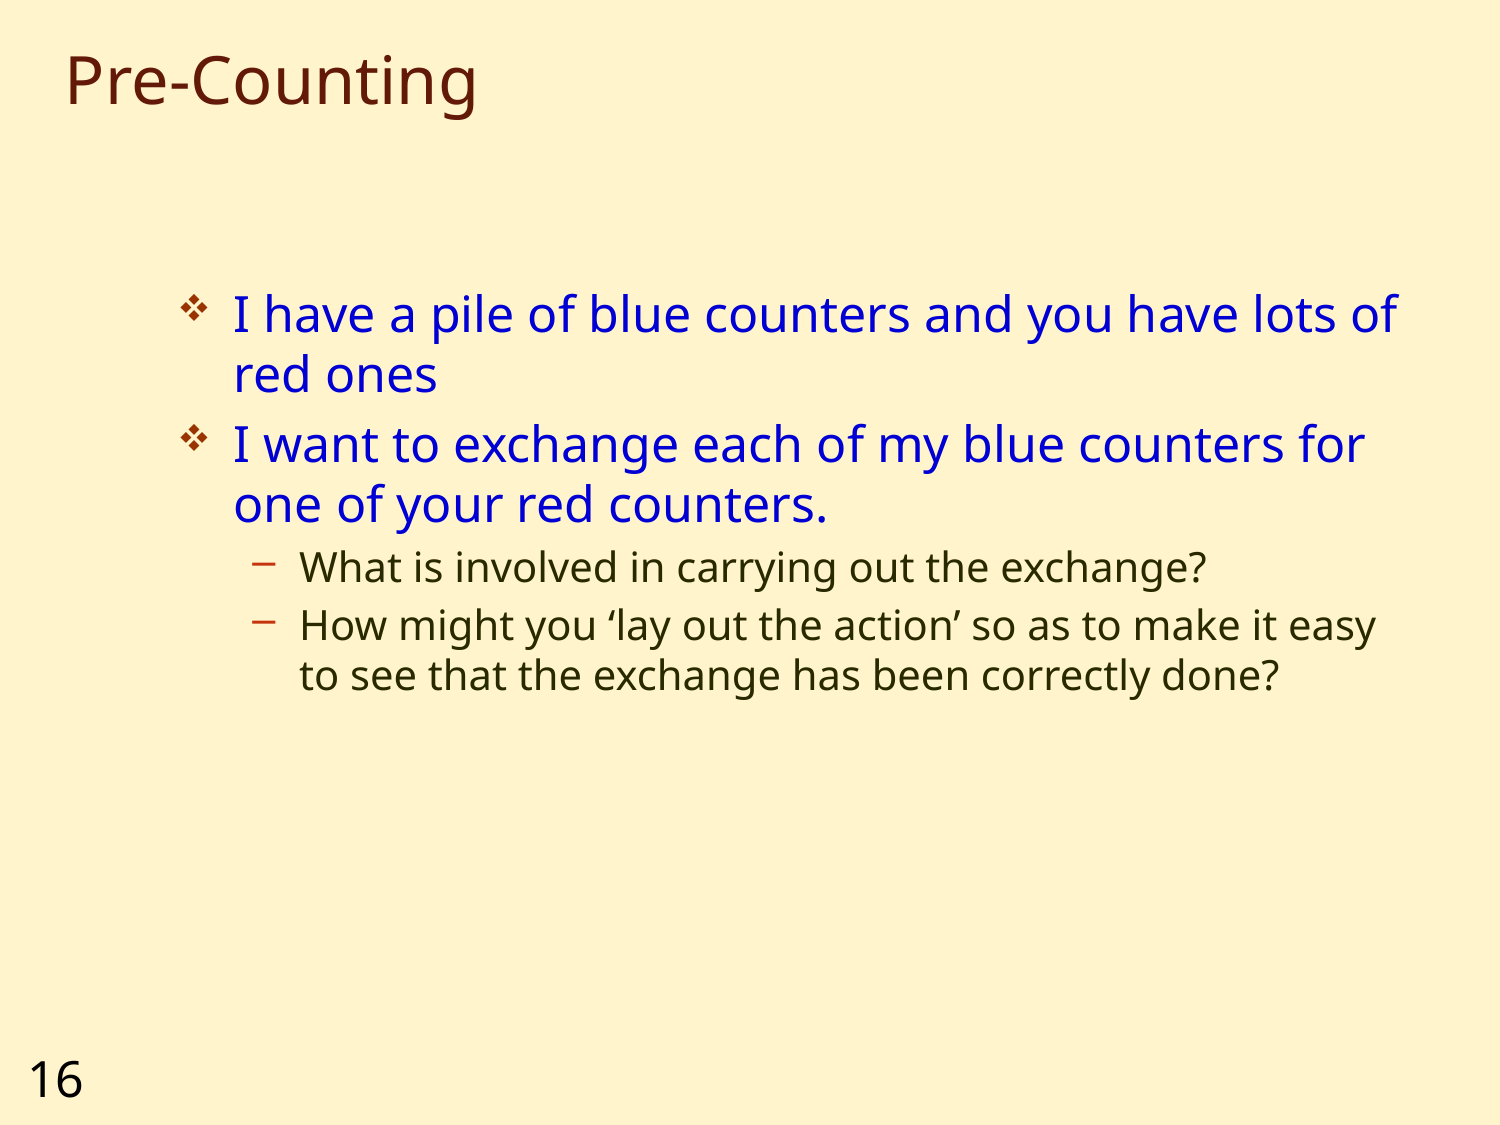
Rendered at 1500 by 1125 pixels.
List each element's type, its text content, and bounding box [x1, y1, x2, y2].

title Pre-Counting [49, 24, 1326, 126]
list I have a pile of blue counters and you have lots of red ones I want to exchange each of my blue counters for one of your red counters. What is involved in carrying out the exchange? How might you ‘lay out the action’ so as to make it easy to see that the exchange has been correctly done? [161, 274, 1431, 951]
